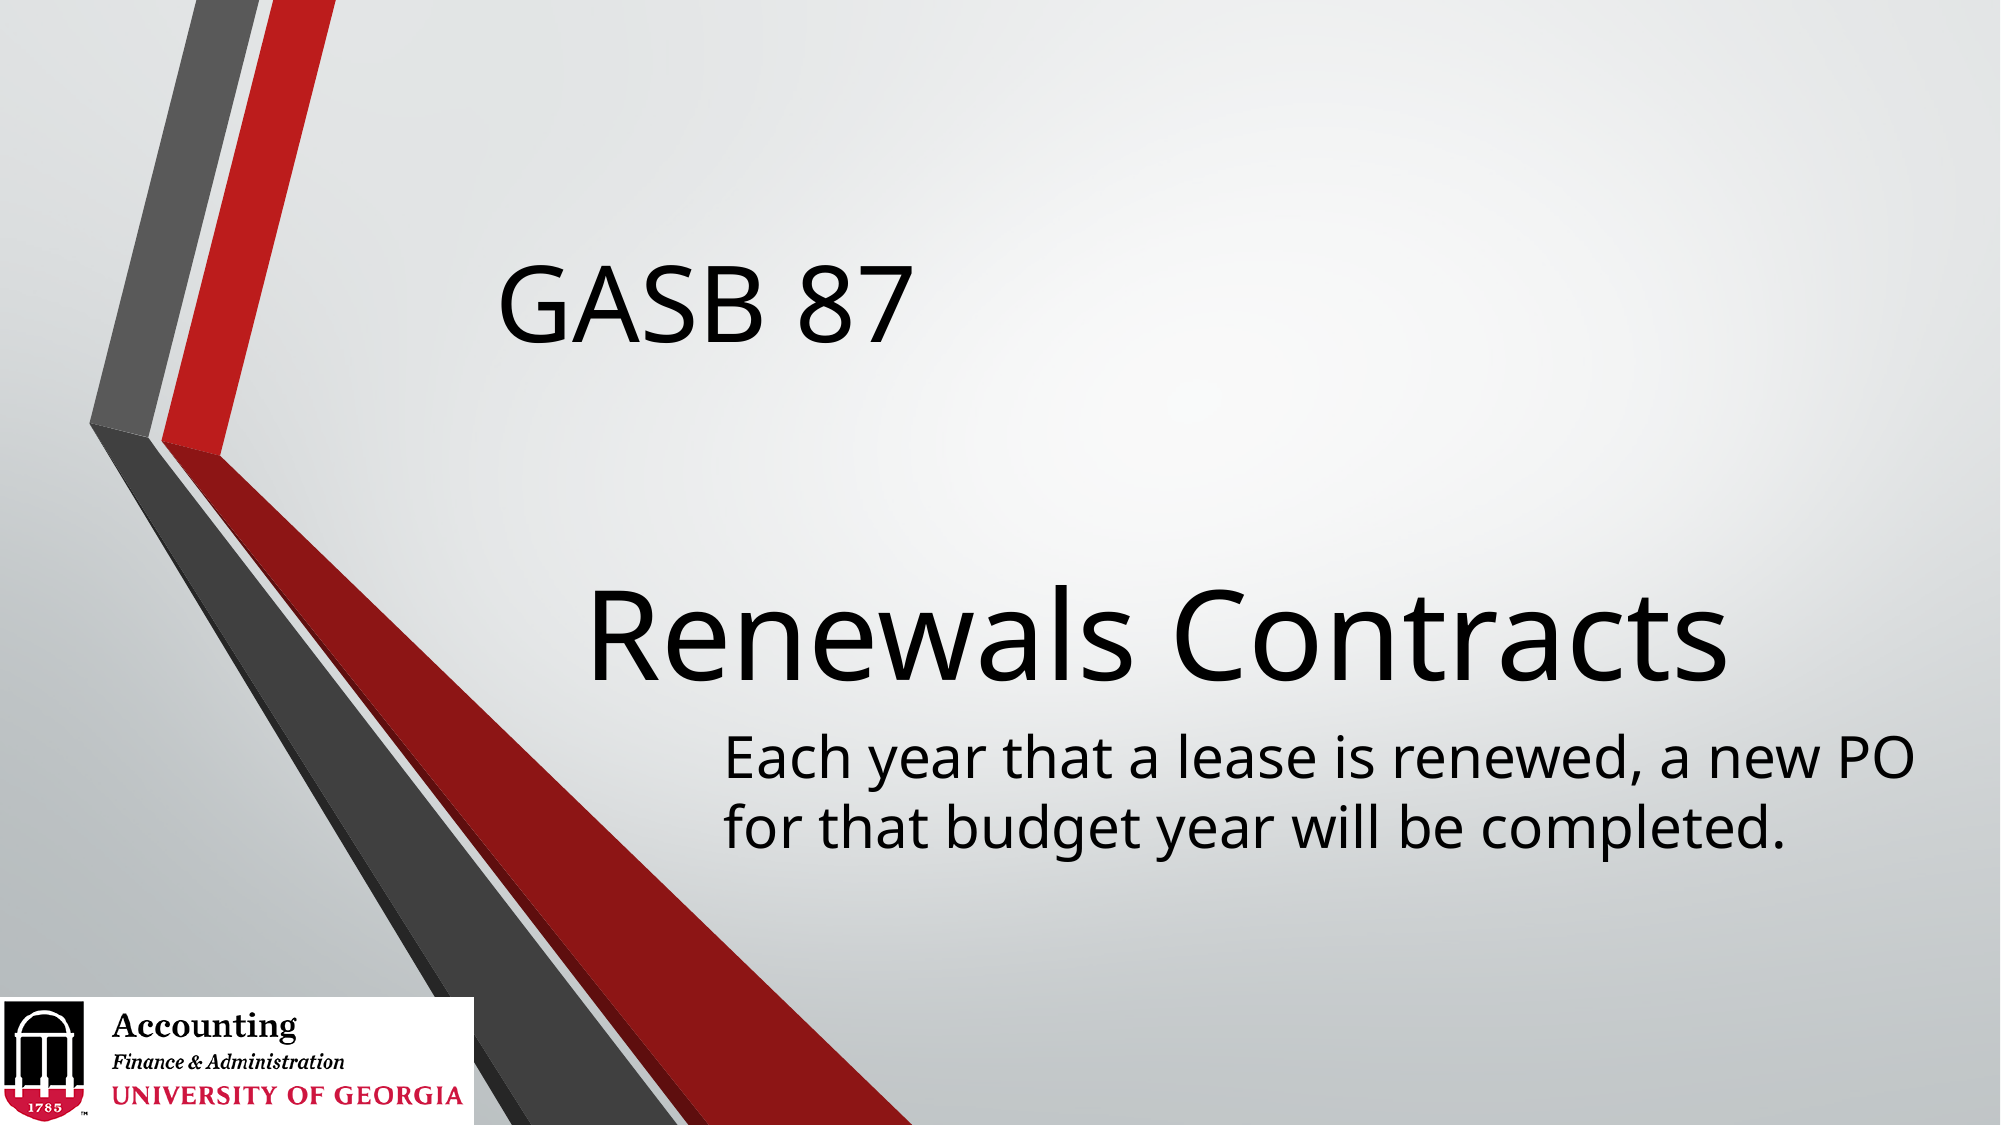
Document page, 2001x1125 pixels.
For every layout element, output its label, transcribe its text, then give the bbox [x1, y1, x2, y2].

picture [0, 997, 474, 1125]
title GASB 87 [480, 226, 1887, 500]
text_box Each year that a lease is renewed, a new PO for that budget year will be completed. [709, 713, 1979, 928]
text_box Renewals Contracts [568, 499, 1963, 714]
